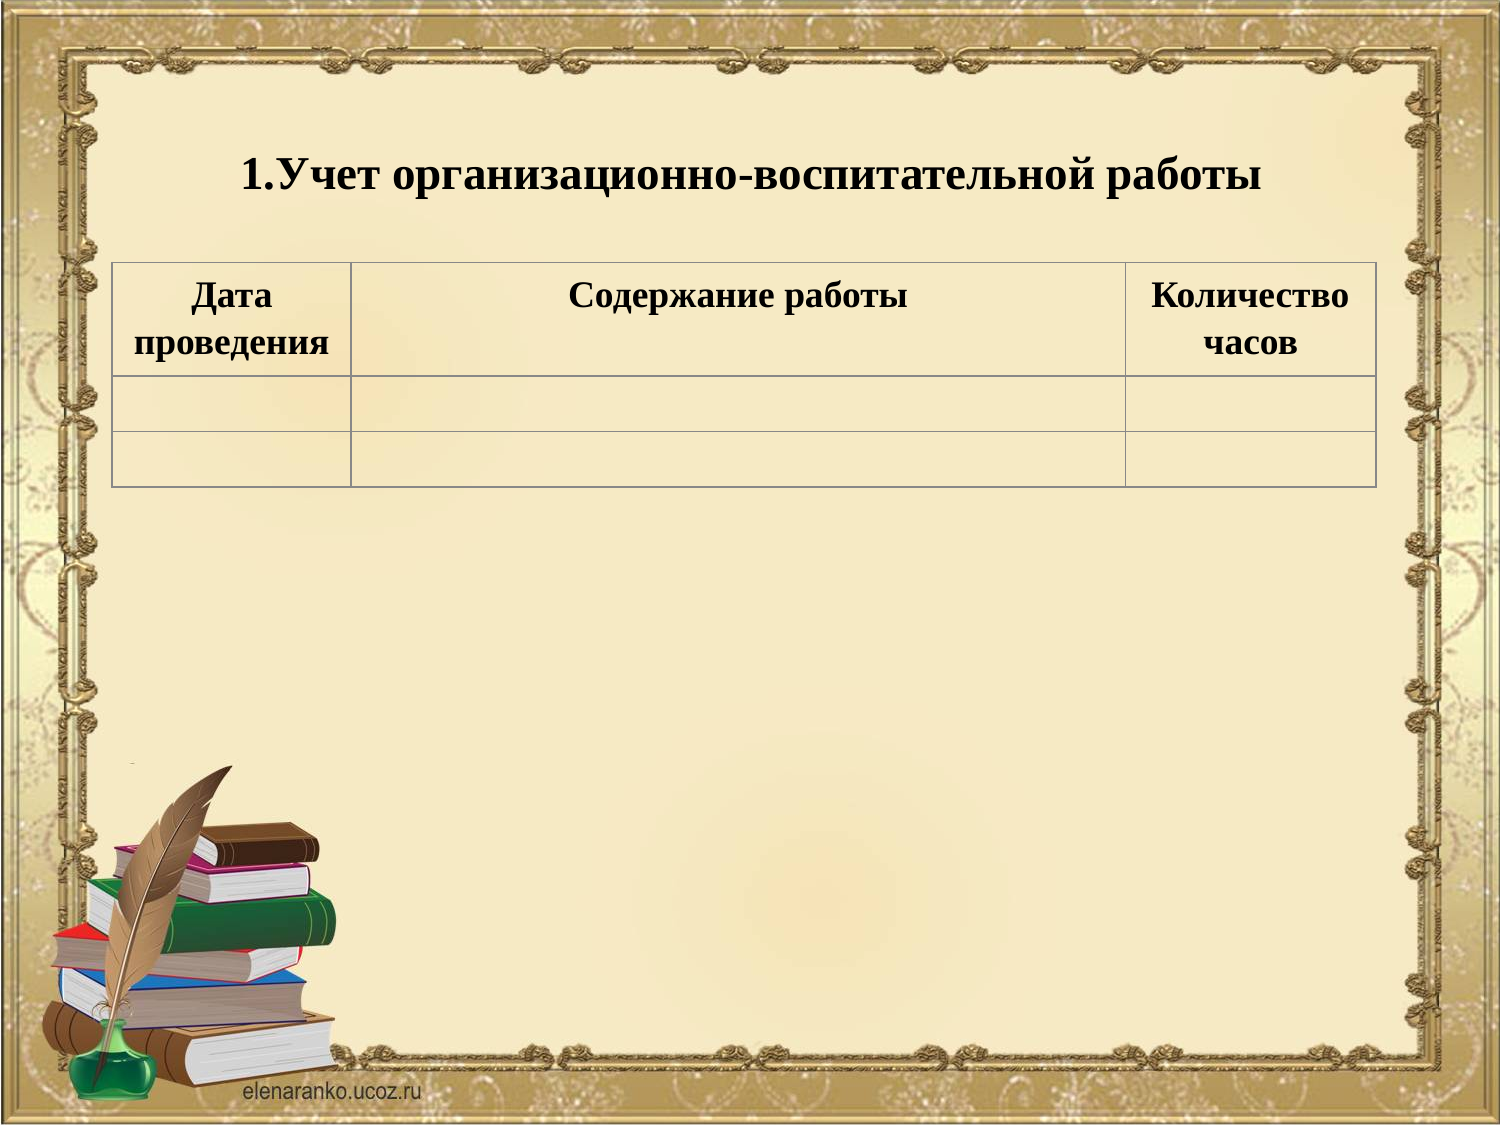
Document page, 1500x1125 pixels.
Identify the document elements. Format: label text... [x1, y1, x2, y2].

table_header Количество часов [1126, 263, 1375, 375]
table_cell [1126, 432, 1375, 486]
table_cell [1126, 377, 1375, 431]
table_cell [352, 432, 1125, 486]
table_header Дата проведения [113, 263, 350, 375]
table_cell [113, 377, 350, 431]
title 1.Учет организационно-воспитательной работы [76, 77, 1428, 266]
picture [0, 0, 1500, 1125]
table_cell [113, 432, 350, 486]
table_cell [352, 377, 1125, 431]
table_header Содержание работы [352, 263, 1125, 375]
